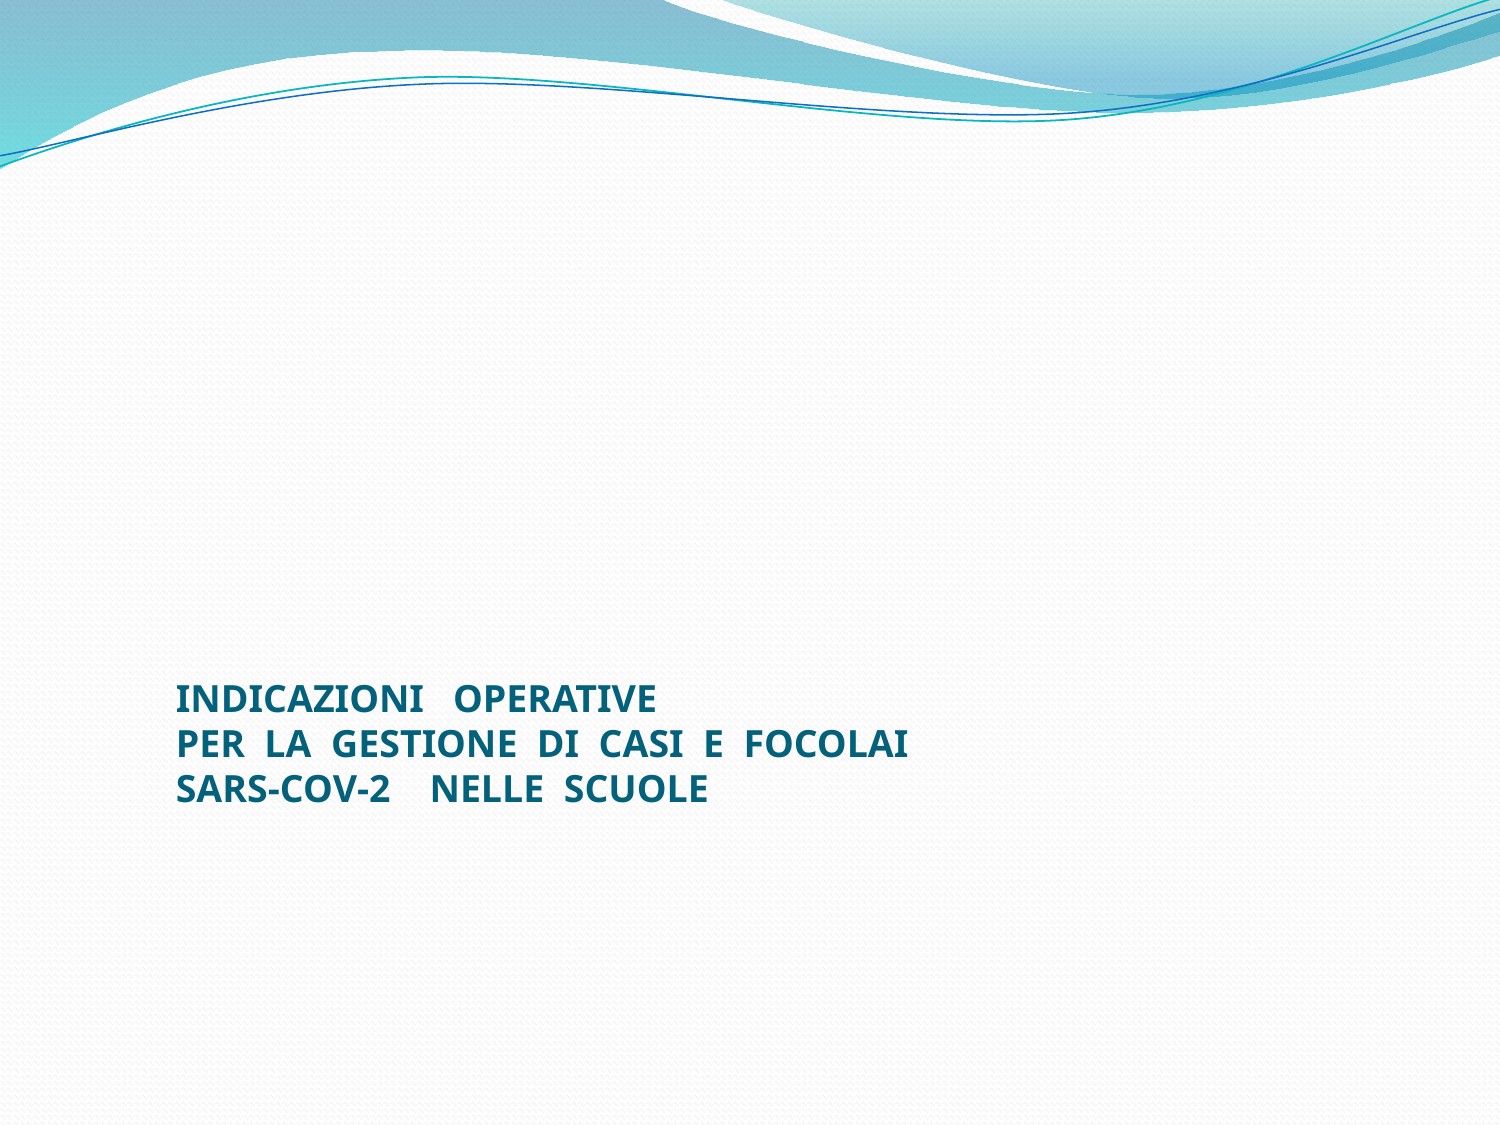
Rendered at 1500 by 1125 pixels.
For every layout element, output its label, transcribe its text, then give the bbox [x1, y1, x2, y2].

title INDICAZIONI OPERATIVE PER LA GESTIONE DI CASI E FOCOLAI SARS-COV-2 NELLE SCUOLE [175, 667, 1500, 856]
